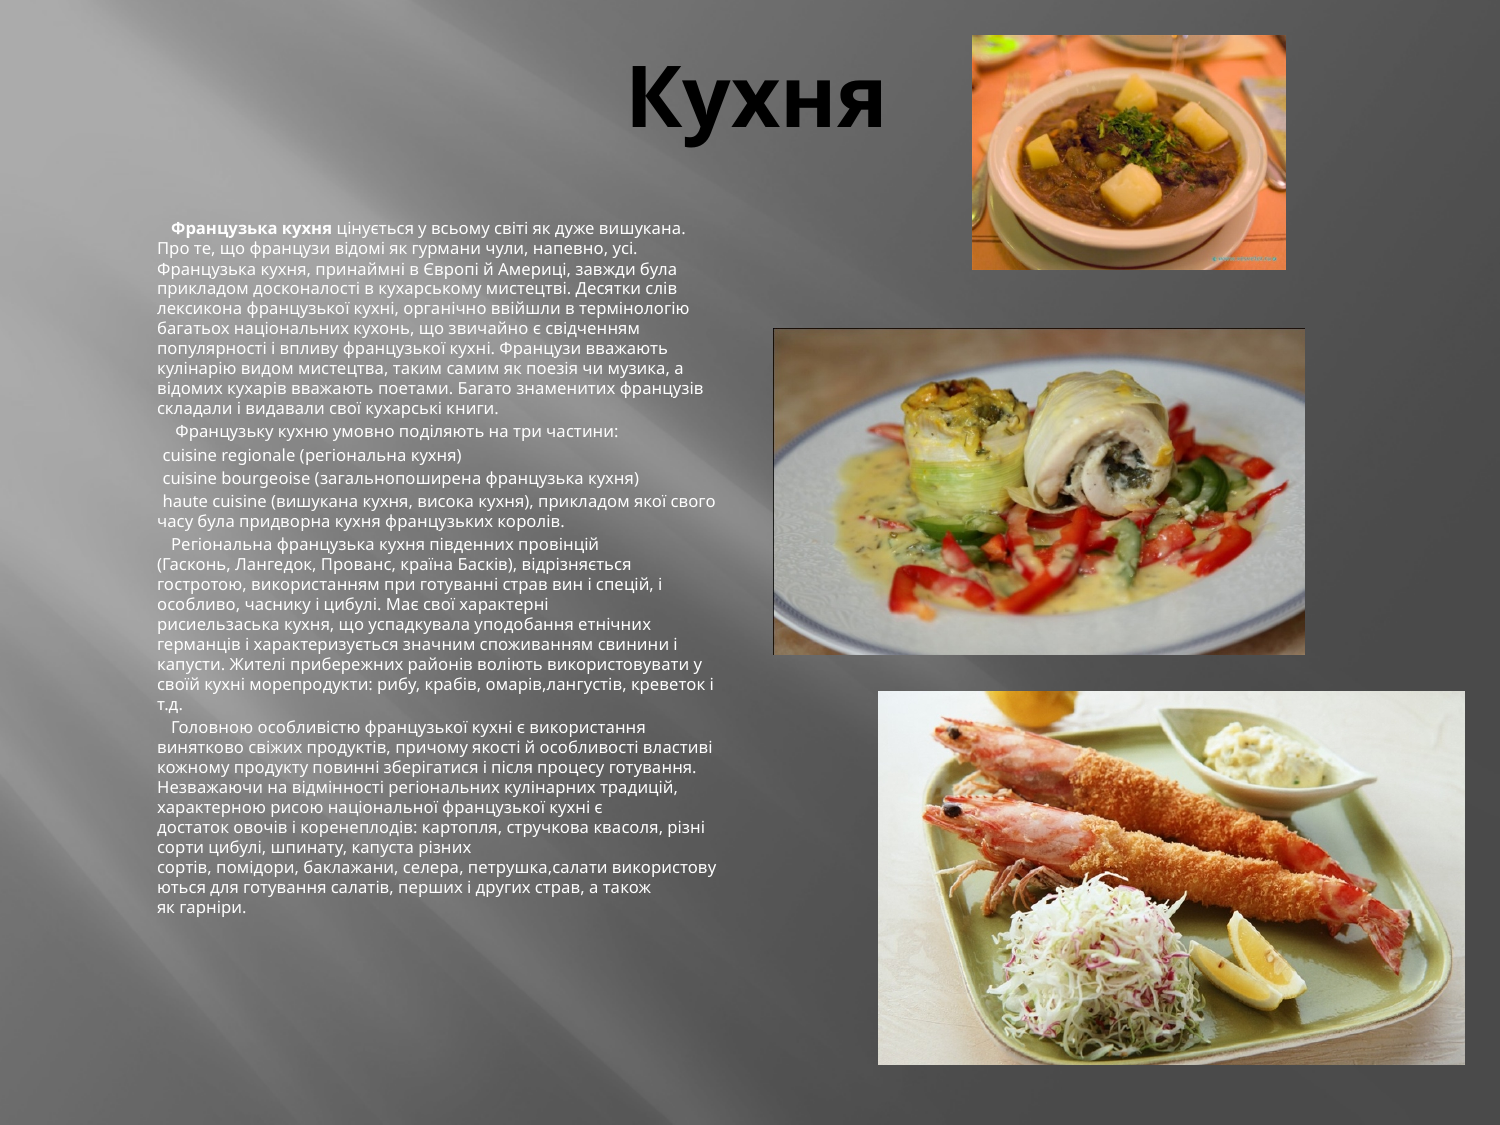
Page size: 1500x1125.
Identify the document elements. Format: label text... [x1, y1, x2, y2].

title Кухня [82, 23, 1432, 164]
picture [773, 327, 1305, 655]
picture [972, 34, 1286, 270]
list Французька кухня цінується у всьому світі як дуже вишукана. Про те, що французи відомі як гурмани чули, напевно, усі. Французька кухня, принаймні в Європі й Америці, завжди була прикладом досконалості в кухарському мистецтві. Десятки слів лексикона французької кухні, органічно ввійшли в термінологію багатьох національних кухонь, що звичайно є свідченням популярності і впливу французької кухні. Французи вважають кулінарію видом мистецтва, таким самим як поезія чи музика, а відомих кухарів вважають поетами. Багато знаменитих французів складали і видавали свої кухарські книги. Французьку кухню умовно поділяють на три частини: cuisine regionale (регіональна кухня) cuisine bourgeoise (загальнопоширена французька кухня) haute cuisine (вишукана кухня, висока кухня), прикладом якої свого часу була придворна кухня французьких королів. Регіональна французька кухня південних провінцій (Гасконь, Лангедок, Прованс, країна Басків), відрізняється гостротою, використанням при готуванні страв вин і спецій, і особливо, часнику і цибулі. Має свої характерні рисиельзаська кухня, що успадкувала уподобання етнічних германців і характеризується значним споживанням свинини і капусти. Жителі прибережних районів воліють використовувати у своїй кухні морепродукти: рибу, крабів, омарів,лангустів, креветок і т.д. Головною особливістю французької кухні є використання винятково свіжих продуктів, причому якості й особливості властиві кожному продукту повинні зберігатися і після процесу готування. Незважаючи на відмінності регіональних кулінарних традицій, характерною рисою національної французької кухні є достаток овочів і коренеплодів: картопля, стручкова квасоля, різні сорти цибулі, шпинату, капуста різних сортів, помідори, баклажани, селера, петрушка,салати використовуються для готування салатів, перших і других страв, а також як гарніри. [70, 210, 733, 954]
picture [878, 691, 1466, 1065]
